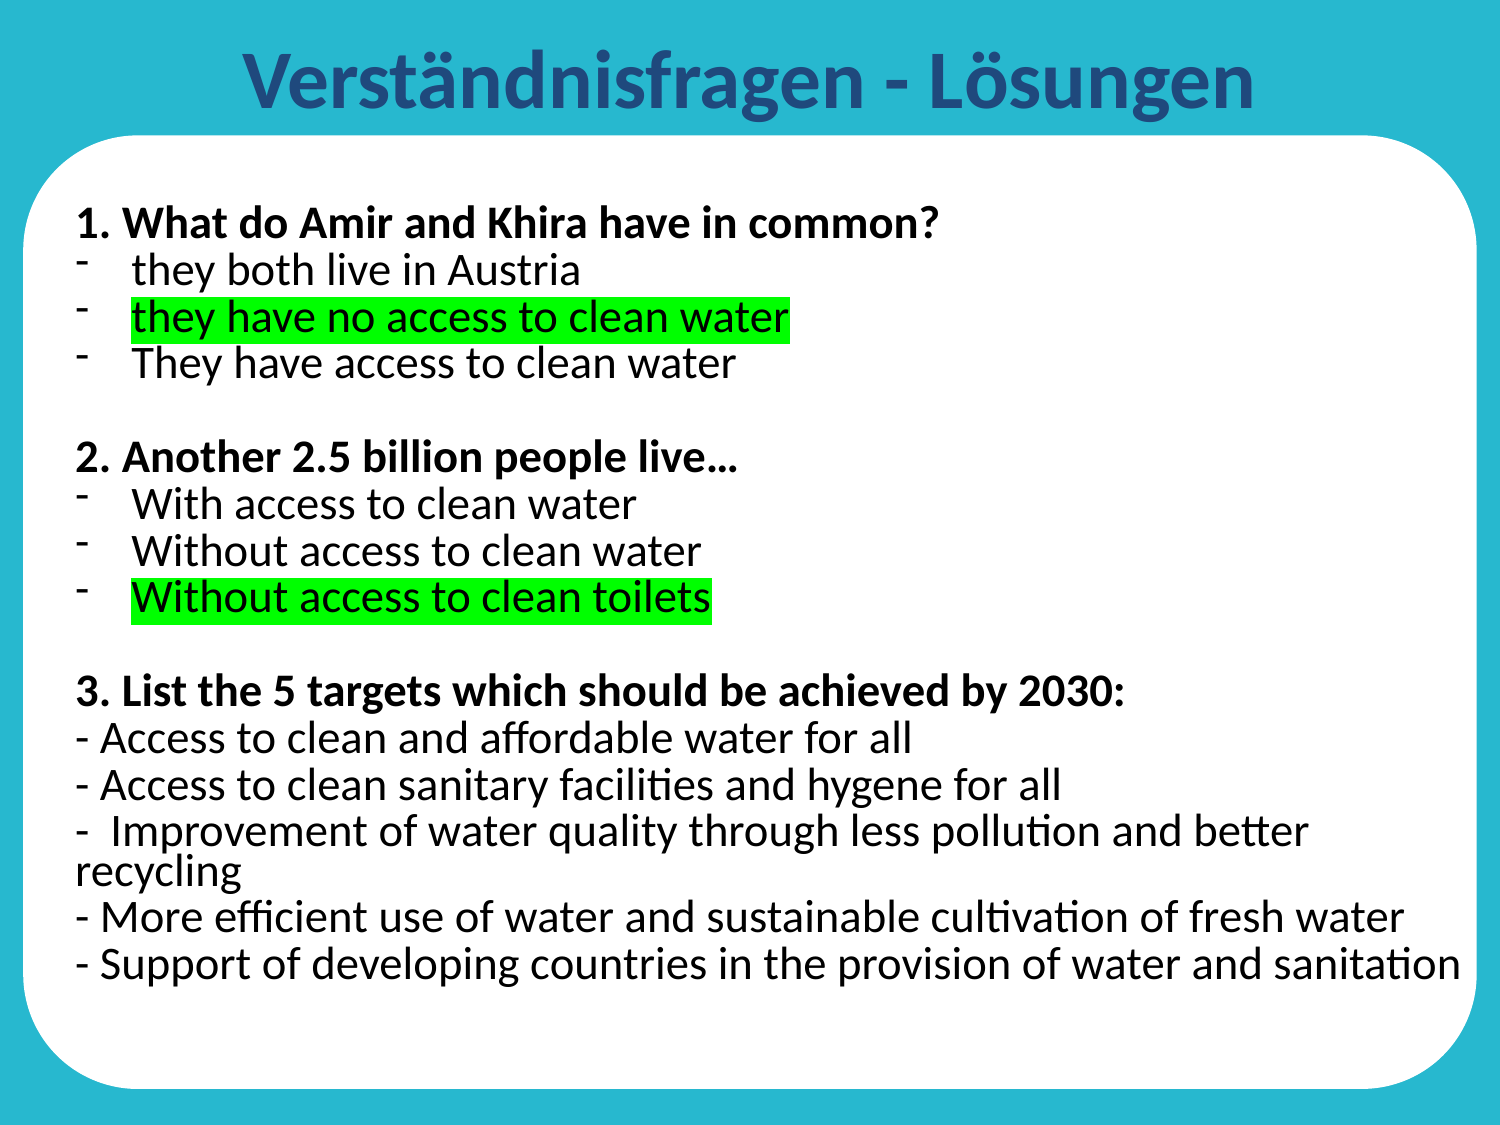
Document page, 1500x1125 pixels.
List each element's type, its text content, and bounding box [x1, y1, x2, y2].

title Verständnisfragen - Lösungen [75, 0, 1425, 150]
list 1. What do Amir and Khira have in common? they both live in Austria they have no access to clean water They have access to clean water 2. Another 2.5 billion people live… With access to clean water Without access to clean water Without access to clean toilets 3. List the 5 targets which should be achieved by 2030: - Access to clean and affordable water for all - Access to clean sanitary facilities and hygene for all - Improvement of water quality through less pollution and better recycling - More efficient use of water and sustainable cultivation of fresh water - Support of developing countries in the provision of water and sanitation [41, 136, 1500, 1089]
text_box [23, 190, 41, 1035]
